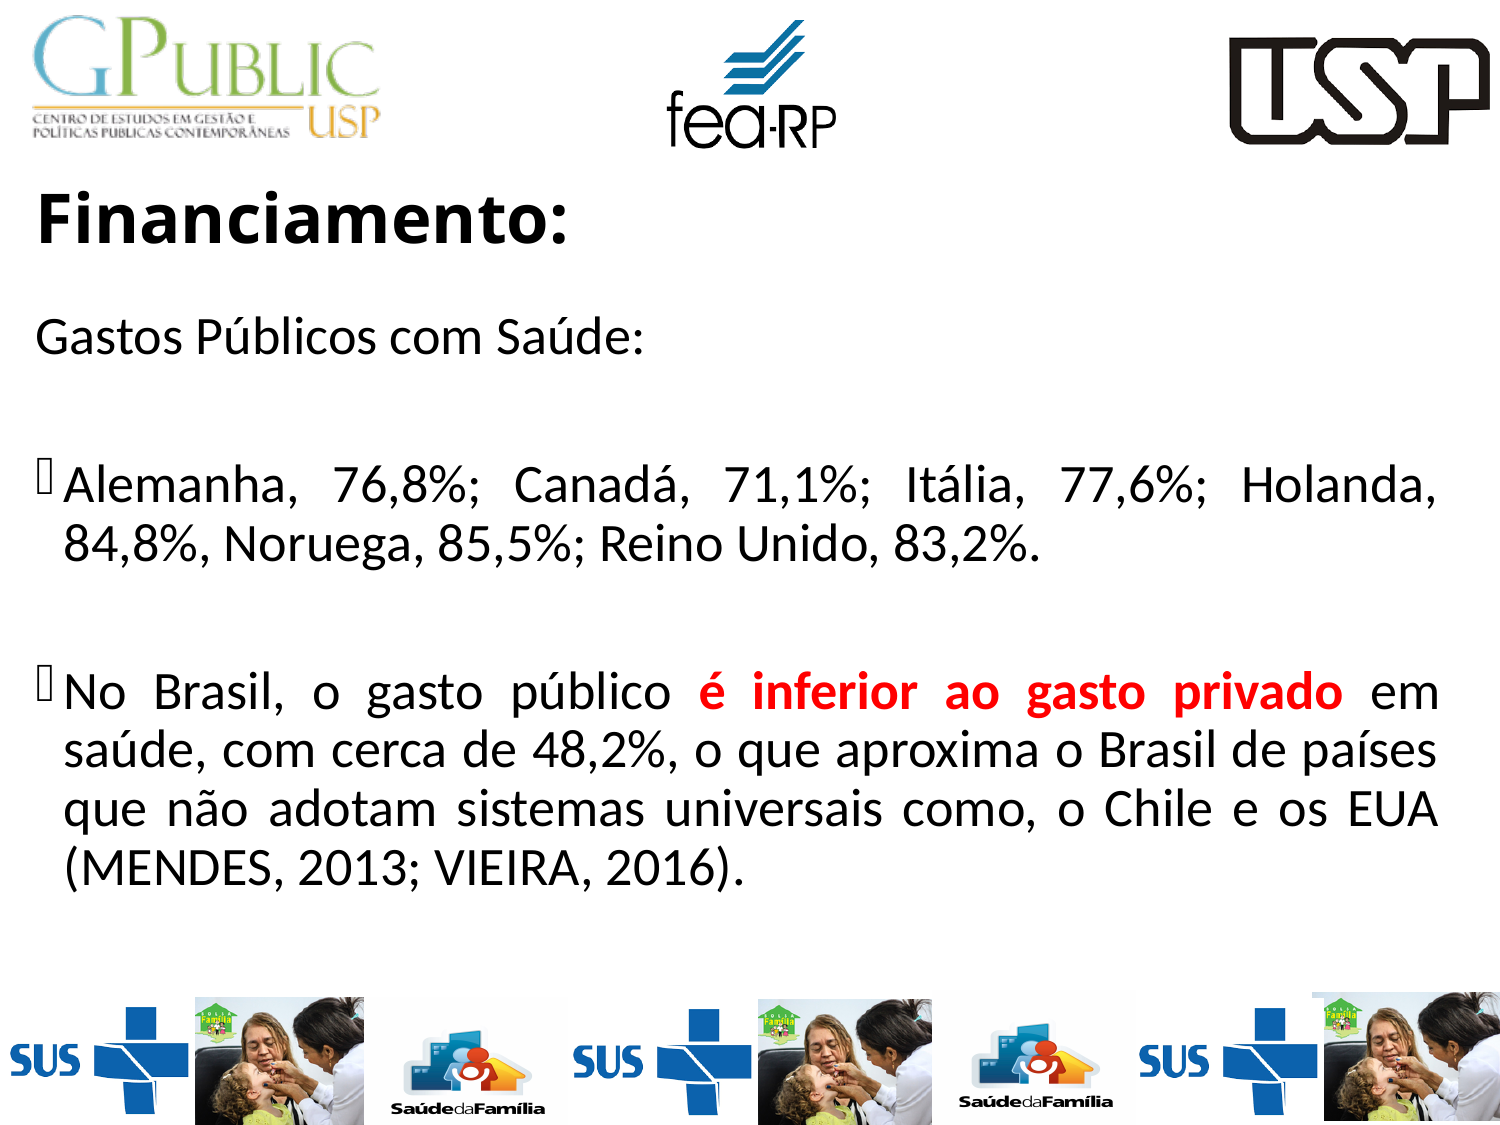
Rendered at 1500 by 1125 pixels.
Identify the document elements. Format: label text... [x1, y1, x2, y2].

picture [27, 8, 388, 147]
picture [2, 992, 1500, 1125]
list Gastos Públicos com Saúde: Alemanha, 76,8%; Canadá, 71,1%; Itália, 77,6%; Holanda, 84,8%, Noruega, 85,5%; Reino Unido, 83,2%. No Brasil, o gasto público é inferior ao gasto privado em saúde, com cerca de 48,2%, o que aproxima o Brasil de países que não adotam sistemas universais como, o Chile e os EUA (MENDES, 2013; VIEIRA, 2016). [20, 299, 1456, 1014]
picture [664, 20, 836, 149]
picture [1229, 37, 1490, 145]
title Financiamento: [20, 164, 1456, 278]
